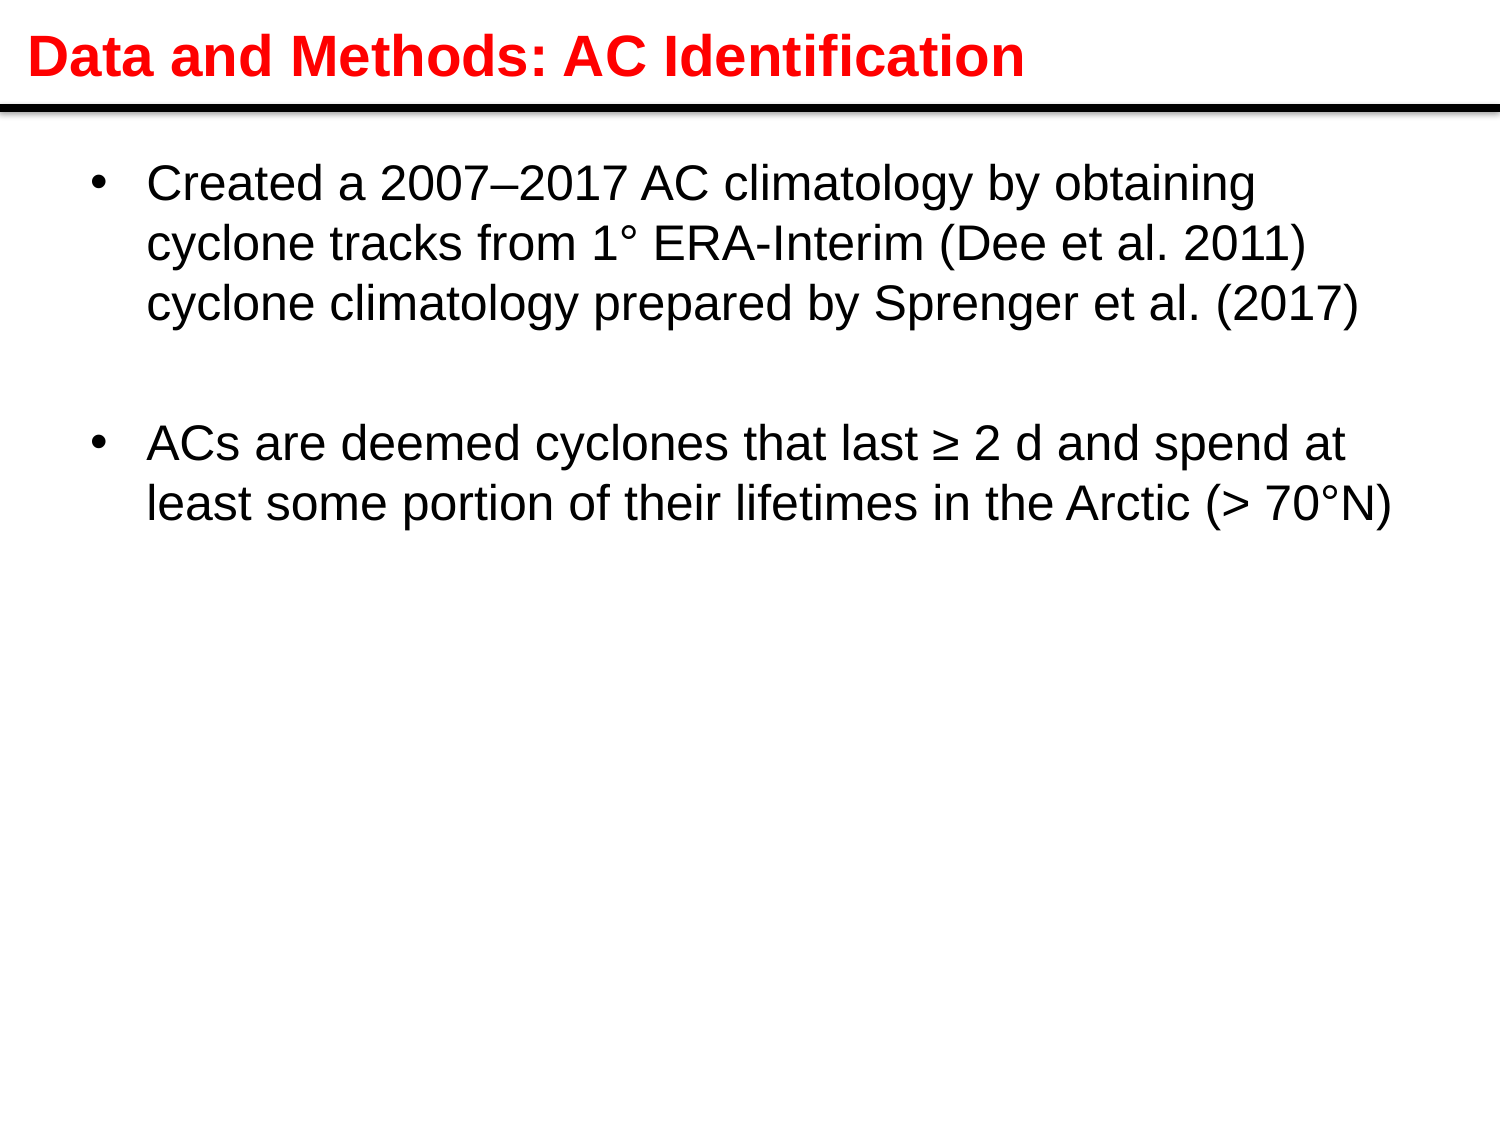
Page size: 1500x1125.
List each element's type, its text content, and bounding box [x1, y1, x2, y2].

text_box Data and Methods: AC Identification [13, 0, 1500, 107]
list Created a 2007–2017 AC climatology by obtaining cyclone tracks from 1° ERA-Interim (Dee et al. 2011) cyclone climatology prepared by Sprenger et al. (2017) ACs are deemed cyclones that last ≥ 2 d and spend at least some portion of their lifetimes in the Arctic (> 70°N) [75, 143, 1425, 1125]
